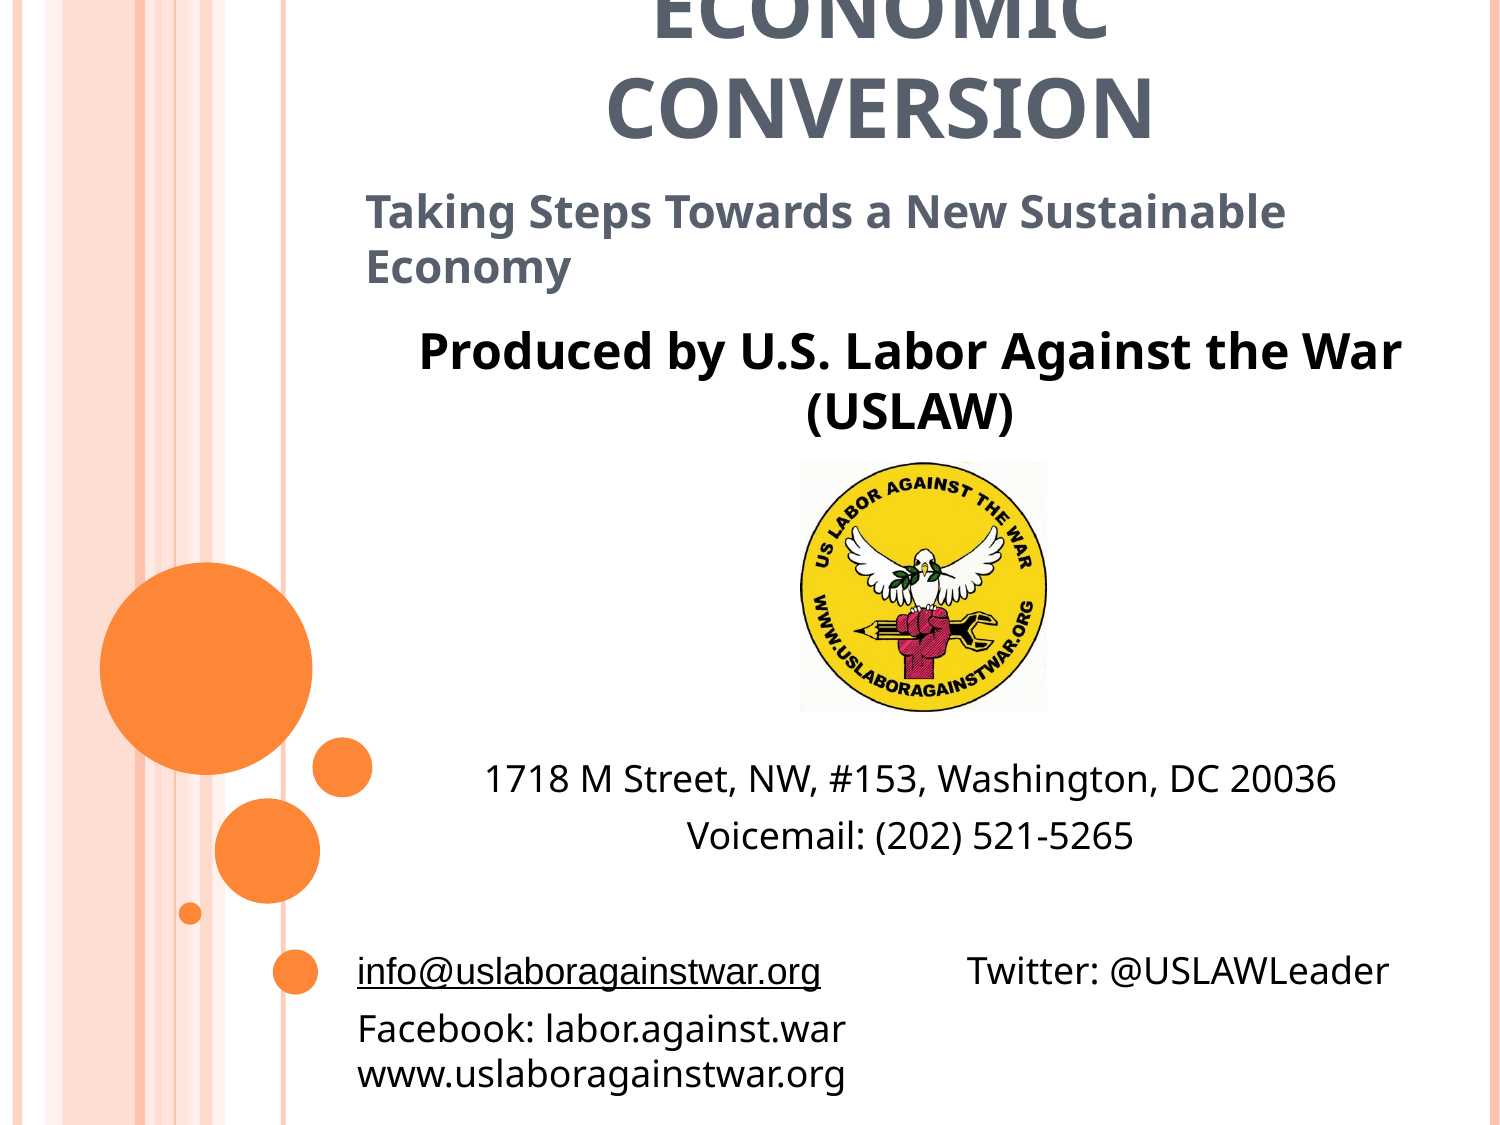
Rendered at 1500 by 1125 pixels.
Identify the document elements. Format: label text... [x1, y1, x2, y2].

subtitle Taking Steps Towards a New Sustainable Economy [350, 174, 1450, 250]
picture [799, 462, 1047, 712]
text_box Produced by U.S. Labor Against the War (USLAW) 1718 M Street, NW, #153, Washington, DC 20036 Voicemail: (202) 521-5265 info@uslaboragainstwar.org Twitter: @USLAWLeader Facebook: labor.against.war www.uslaboragainstwar.org [342, 312, 1480, 1065]
title ECONOMIC CONVERSION [387, 0, 1375, 163]
